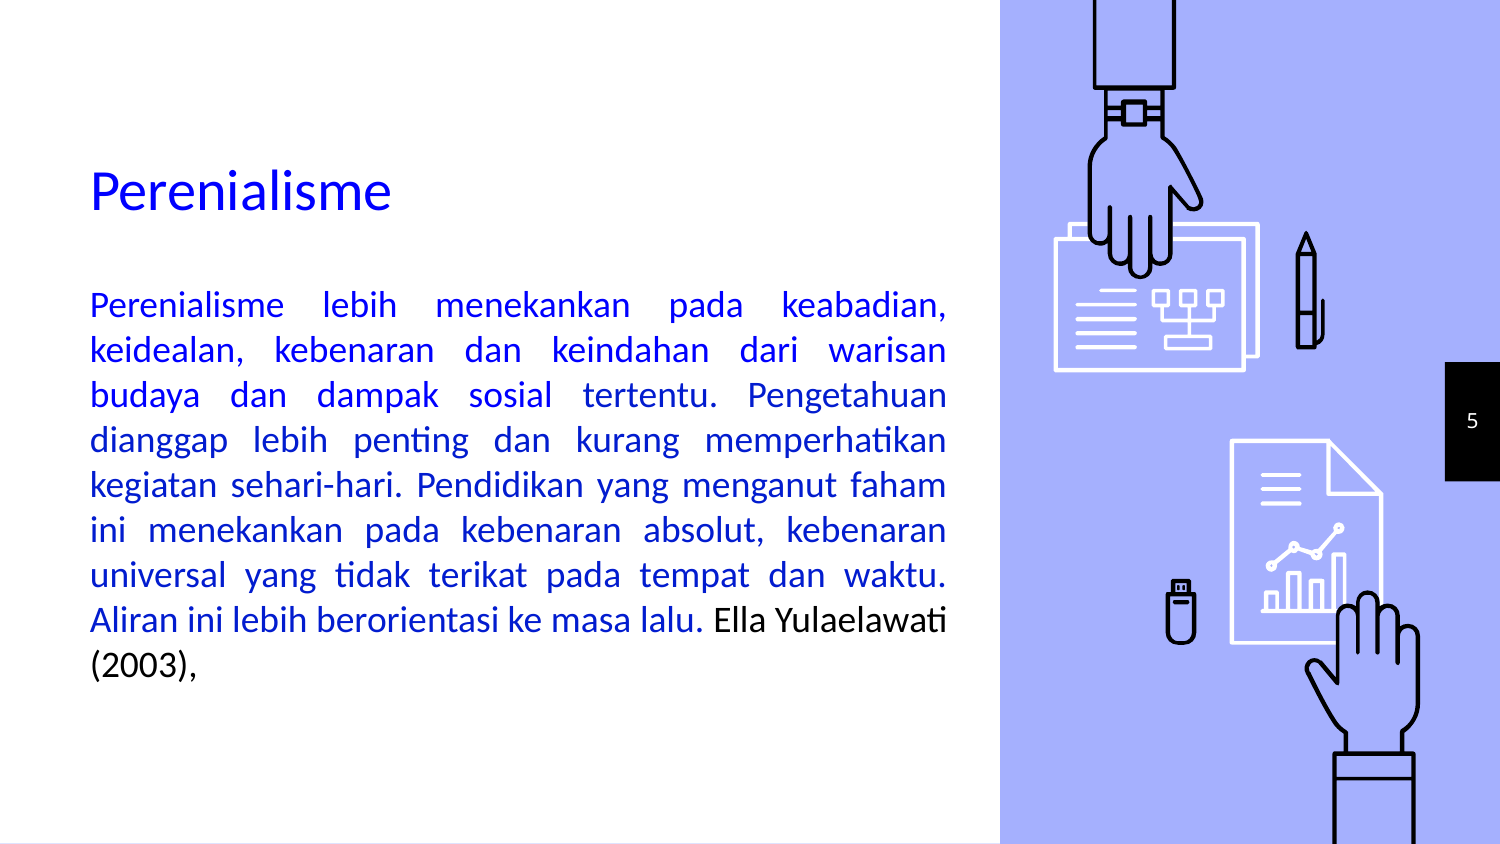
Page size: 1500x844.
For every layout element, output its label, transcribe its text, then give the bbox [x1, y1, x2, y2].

title Perenialisme [75, 96, 918, 237]
slide_number 5 [1444, 362, 1500, 482]
text_box Perenialisme lebih menekankan pada keabadian, keidealan, kebenaran dan keindahan dari warisan budaya dan dampak sosial tertentu. Pengetahuan dianggap lebih penting dan kurang memperhatikan kegiatan sehari-hari. Pendidikan yang menganut faham ini menekankan pada kebenaran absolut, kebenaran universal yang tidak terikat pada tempat dan waktu. Aliran ini lebih berorientasi ke masa lalu. Ella Yulaelawati (2003), [74, 272, 963, 693]
